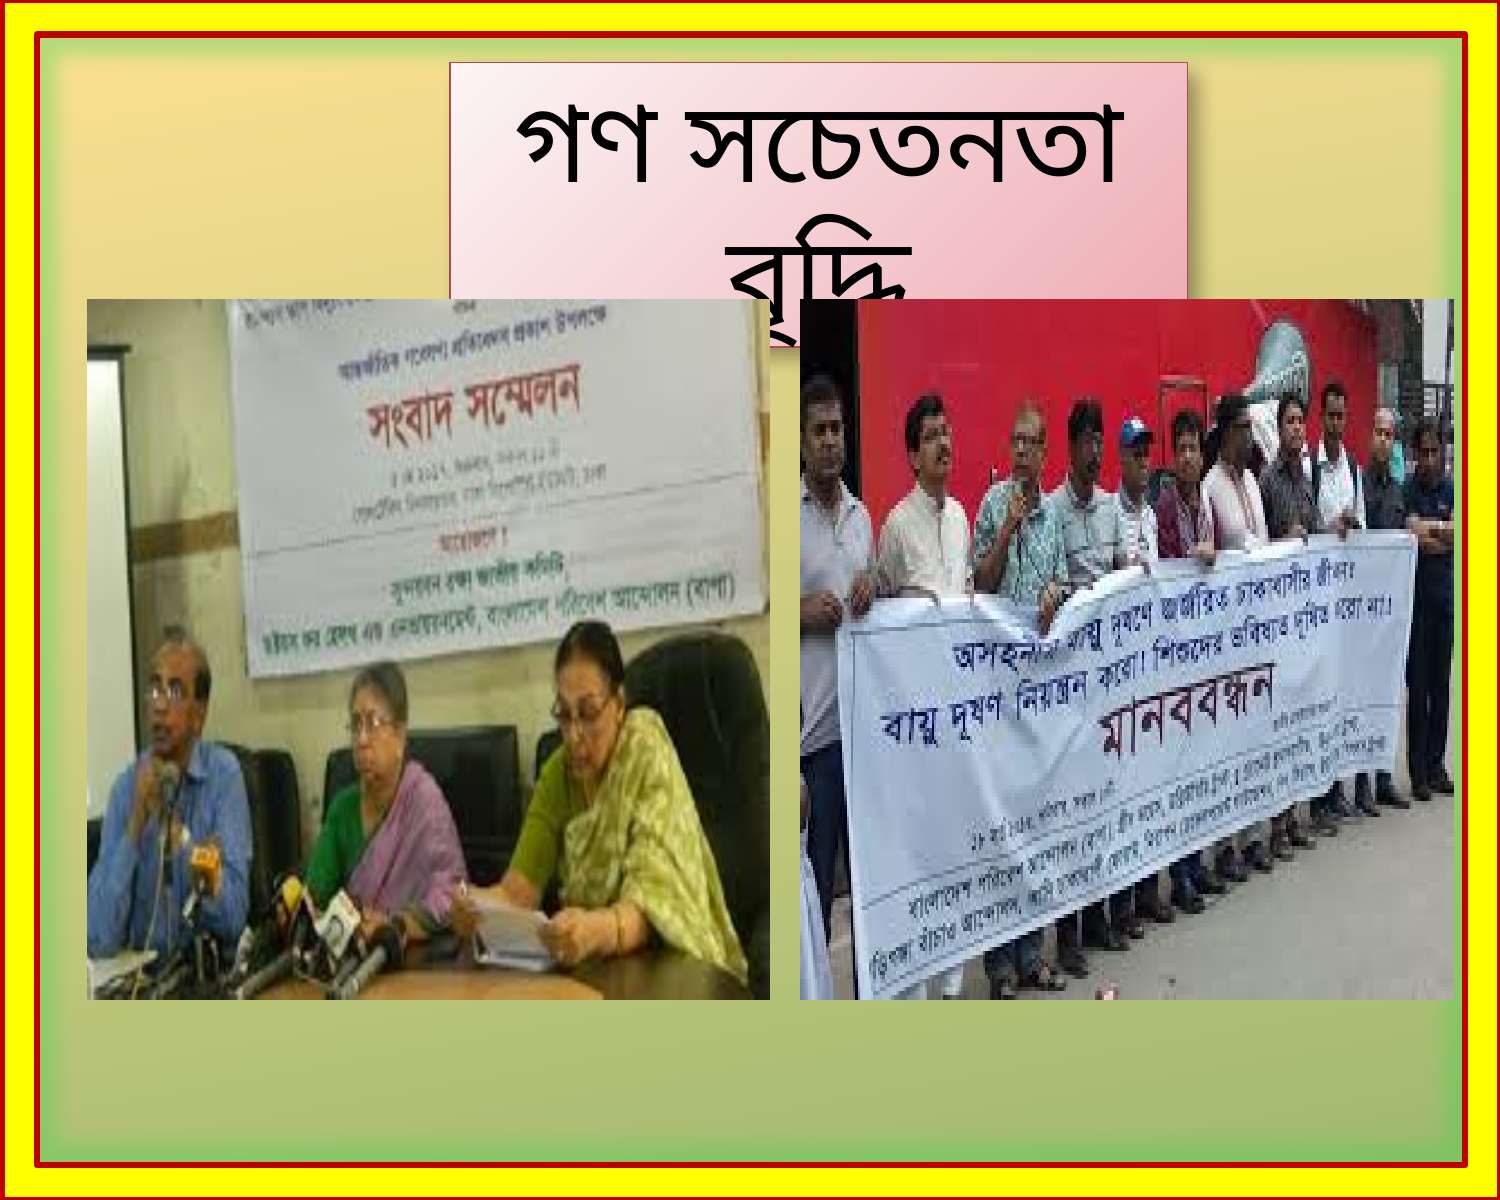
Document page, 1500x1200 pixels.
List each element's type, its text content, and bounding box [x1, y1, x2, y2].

text_box গণ সচেতনতা বৃদ্ধি [449, 62, 1188, 317]
text_box [0, 0, 1500, 1200]
picture [799, 299, 1455, 1001]
picture [87, 299, 770, 1001]
